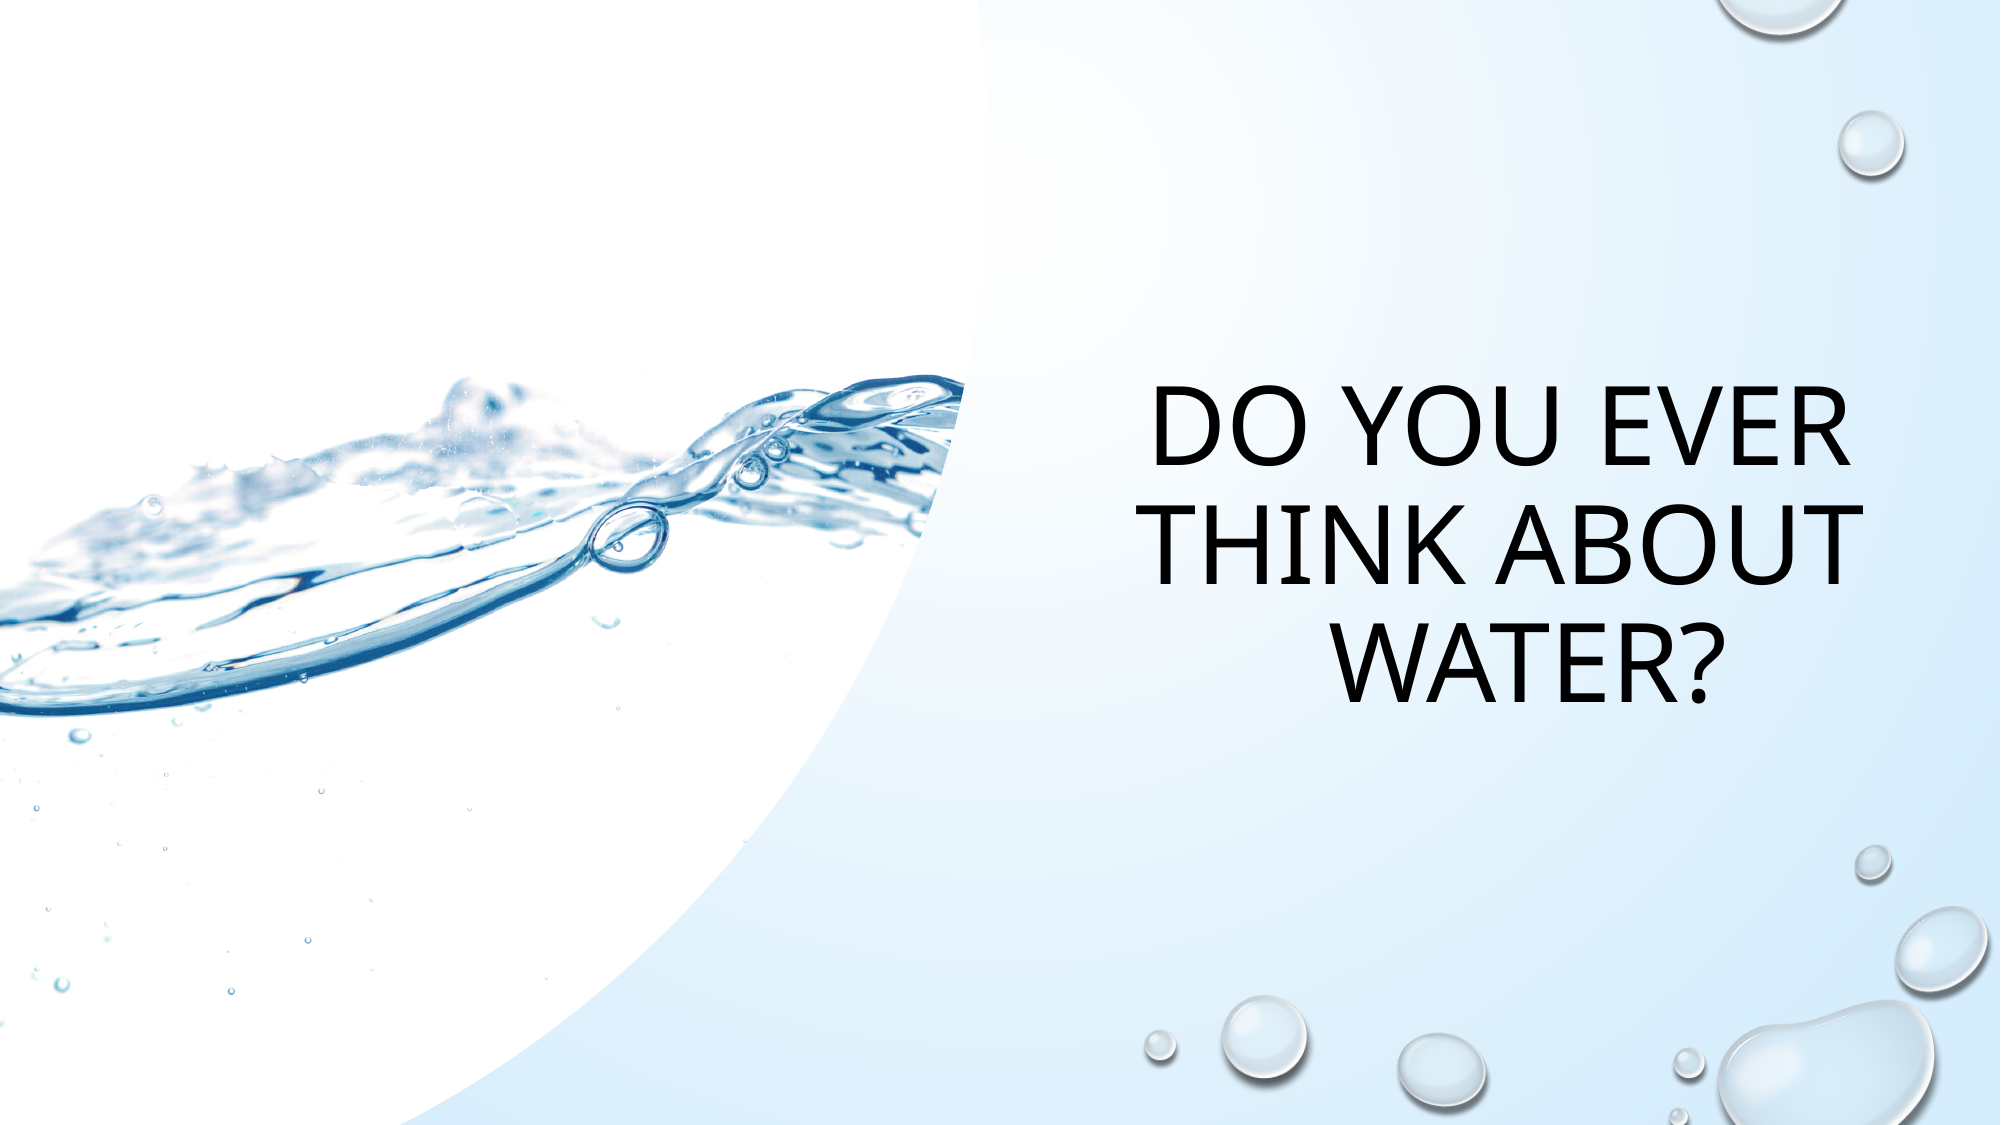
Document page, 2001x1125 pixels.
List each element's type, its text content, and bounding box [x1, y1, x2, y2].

title Do you ever think about water? [1118, 260, 1881, 735]
picture [0, 0, 2000, 1125]
